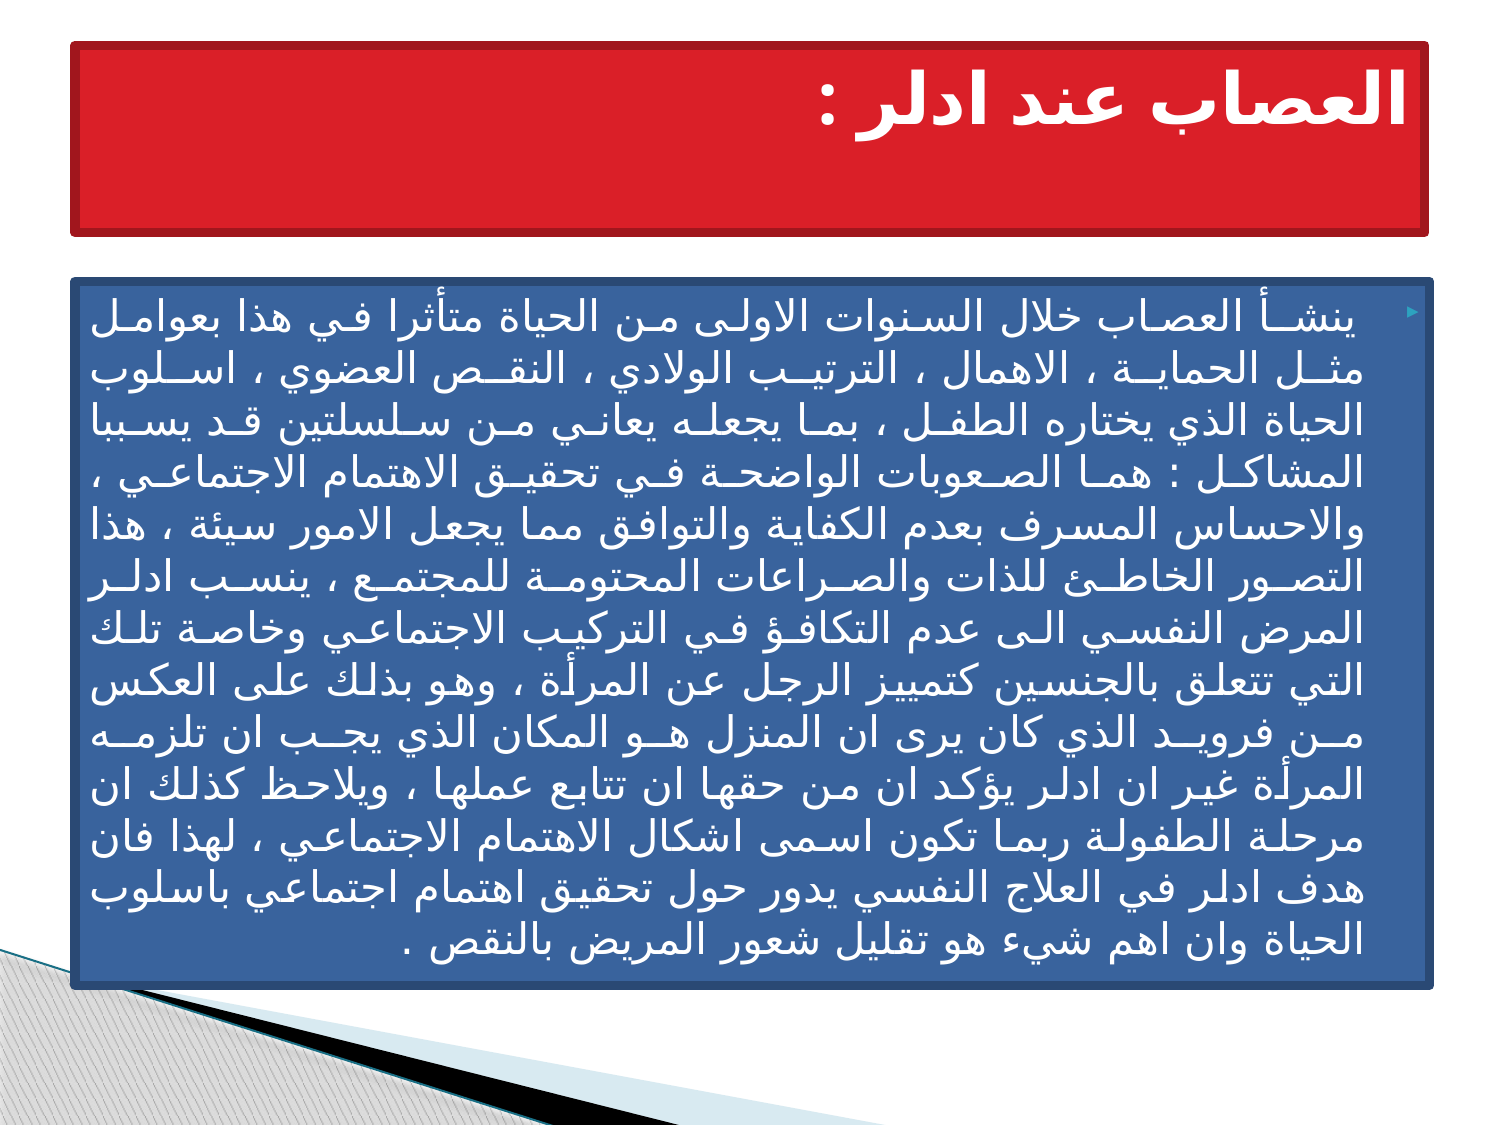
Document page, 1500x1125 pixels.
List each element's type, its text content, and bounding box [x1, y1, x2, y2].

title العصاب عند ادلر : [70, 41, 1429, 237]
list ينشـأ العصاب خلال السنوات الاولى من الحياة متأثرا في هذا بعوامل مثل الحماية ، الاهمال ، الترتيب الولادي ، النقص العضوي ، اسلوب الحياة الذي يختاره الطفل ، بما يجعله يعاني من سلسلتين قد يسببا المشاكل : هما الصعوبات الواضحة في تحقيق الاهتمام الاجتماعي ، والاحساس المسرف بعدم الكفاية والتوافق مما يجعل الامور سيئة ، هذا التصور الخاطئ للذات والصراعات المحتومة للمجتمع ، ينسب ادلر المرض النفسي الى عدم التكافؤ في التركيب الاجتماعي وخاصة تلك التي تتعلق بالجنسين كتمييز الرجل عن المرأة ، وهو بذلك على العكس من فرويد الذي كان يرى ان المنزل هو المكان الذي يجب ان تلزمه المرأة غير ان ادلر يؤكد ان من حقها ان تتابع عملها ، ويلاحظ كذلك ان مرحلة الطفولة ربما تكون اسمى اشكال الاهتمام الاجتماعي ، لهذا فان هدف ادلر في العلاج النفسي يدور حول تحقيق اهتمام اجتماعي باسلوب الحياة وان اهم شيء هو تقليل شعور المريض بالنقص . [70, 277, 1434, 990]
